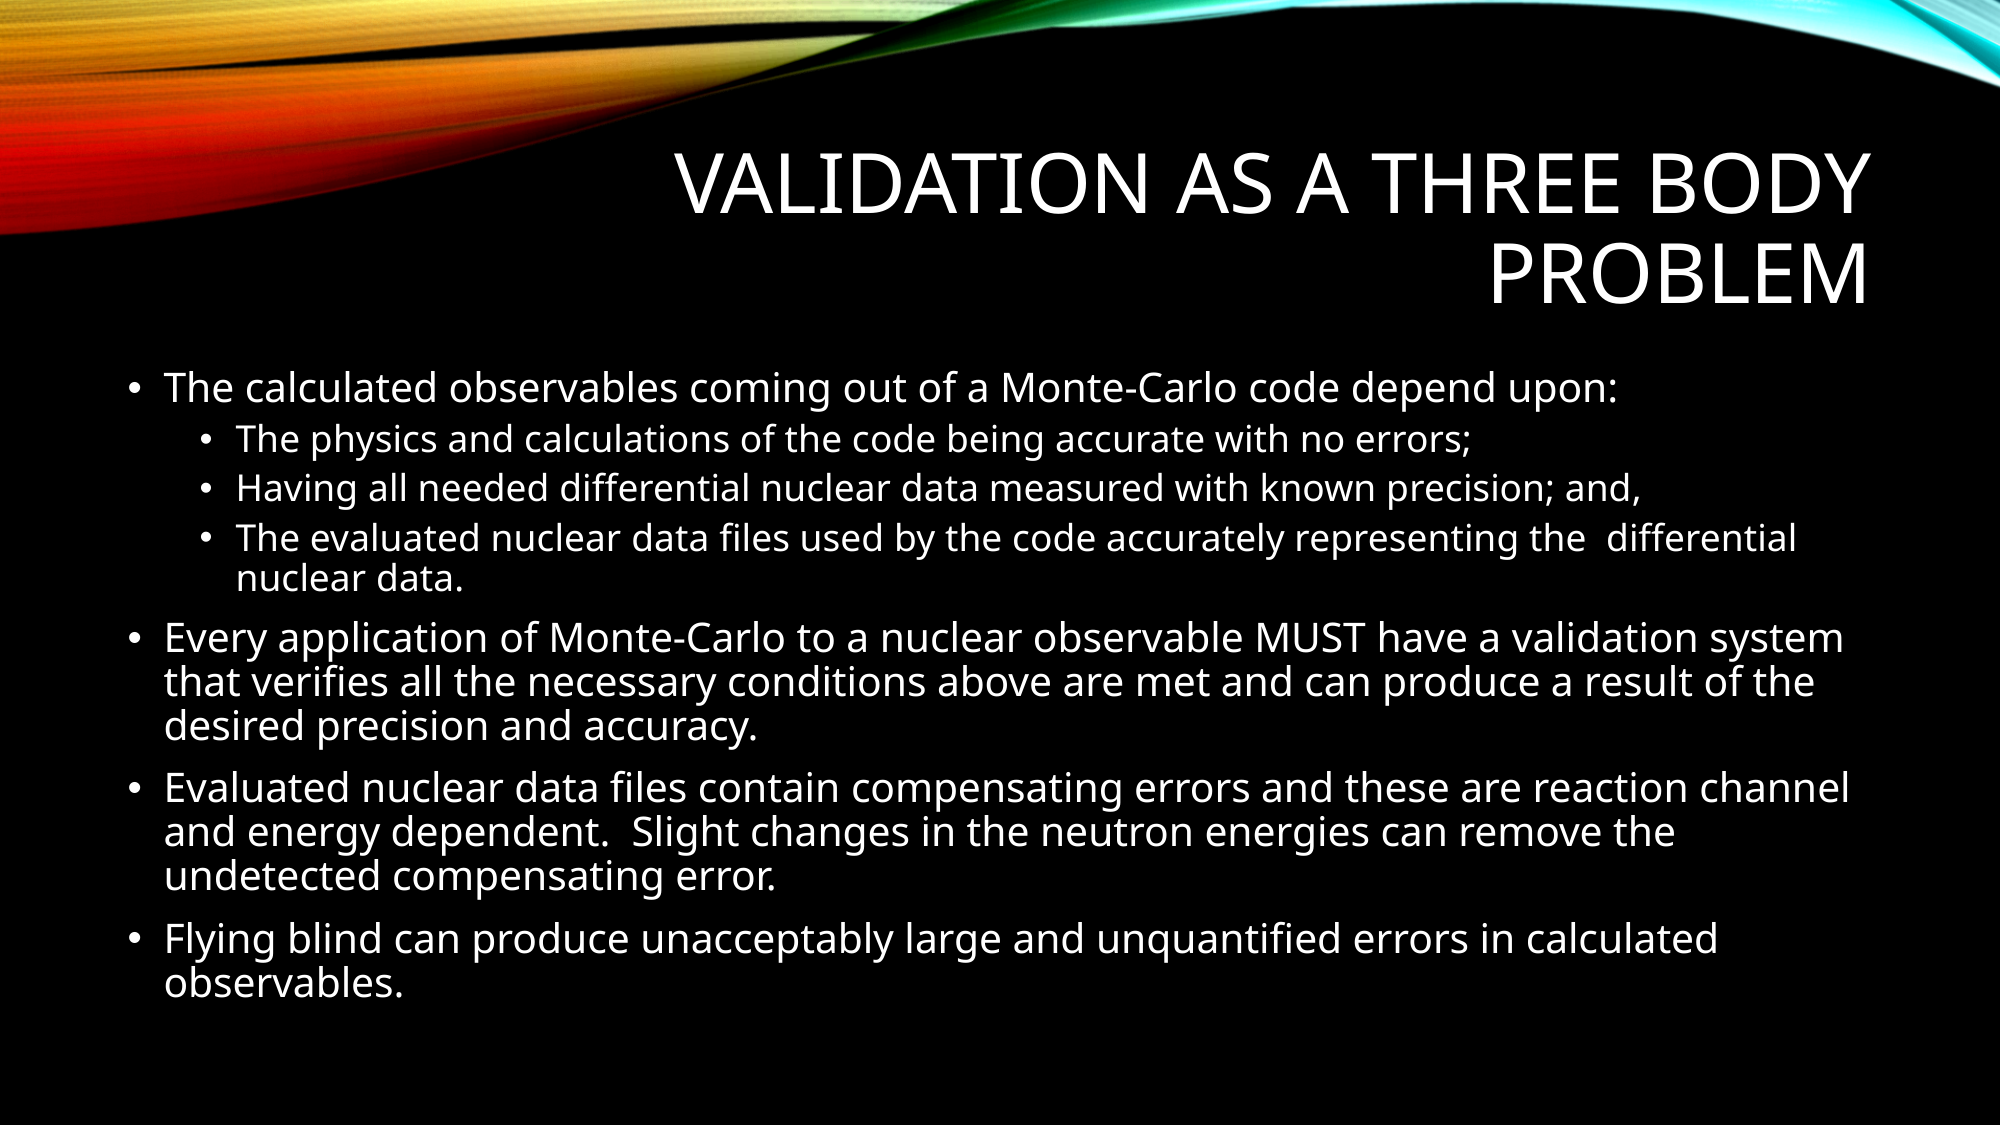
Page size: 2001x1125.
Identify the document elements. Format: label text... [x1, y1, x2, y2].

title Validation as a three body problem [474, 125, 1888, 338]
list The calculated observables coming out of a Monte-Carlo code depend upon: The physics and calculations of the code being accurate with no errors; Having all needed differential nuclear data measured with known precision; and, The evaluated nuclear data files used by the code accurately representing the differential nuclear data. Every application of Monte-Carlo to a nuclear observable MUST have a validation system that verifies all the necessary conditions above are met and can produce a result of the desired precision and accuracy. Evaluated nuclear data files contain compensating errors and these are reaction channel and energy dependent. Slight changes in the neutron energies can remove the undetected compensating error. Flying blind can produce unacceptably large and unquantified errors in calculated observables. [112, 360, 1888, 1021]
picture [0, 0, 2000, 237]
